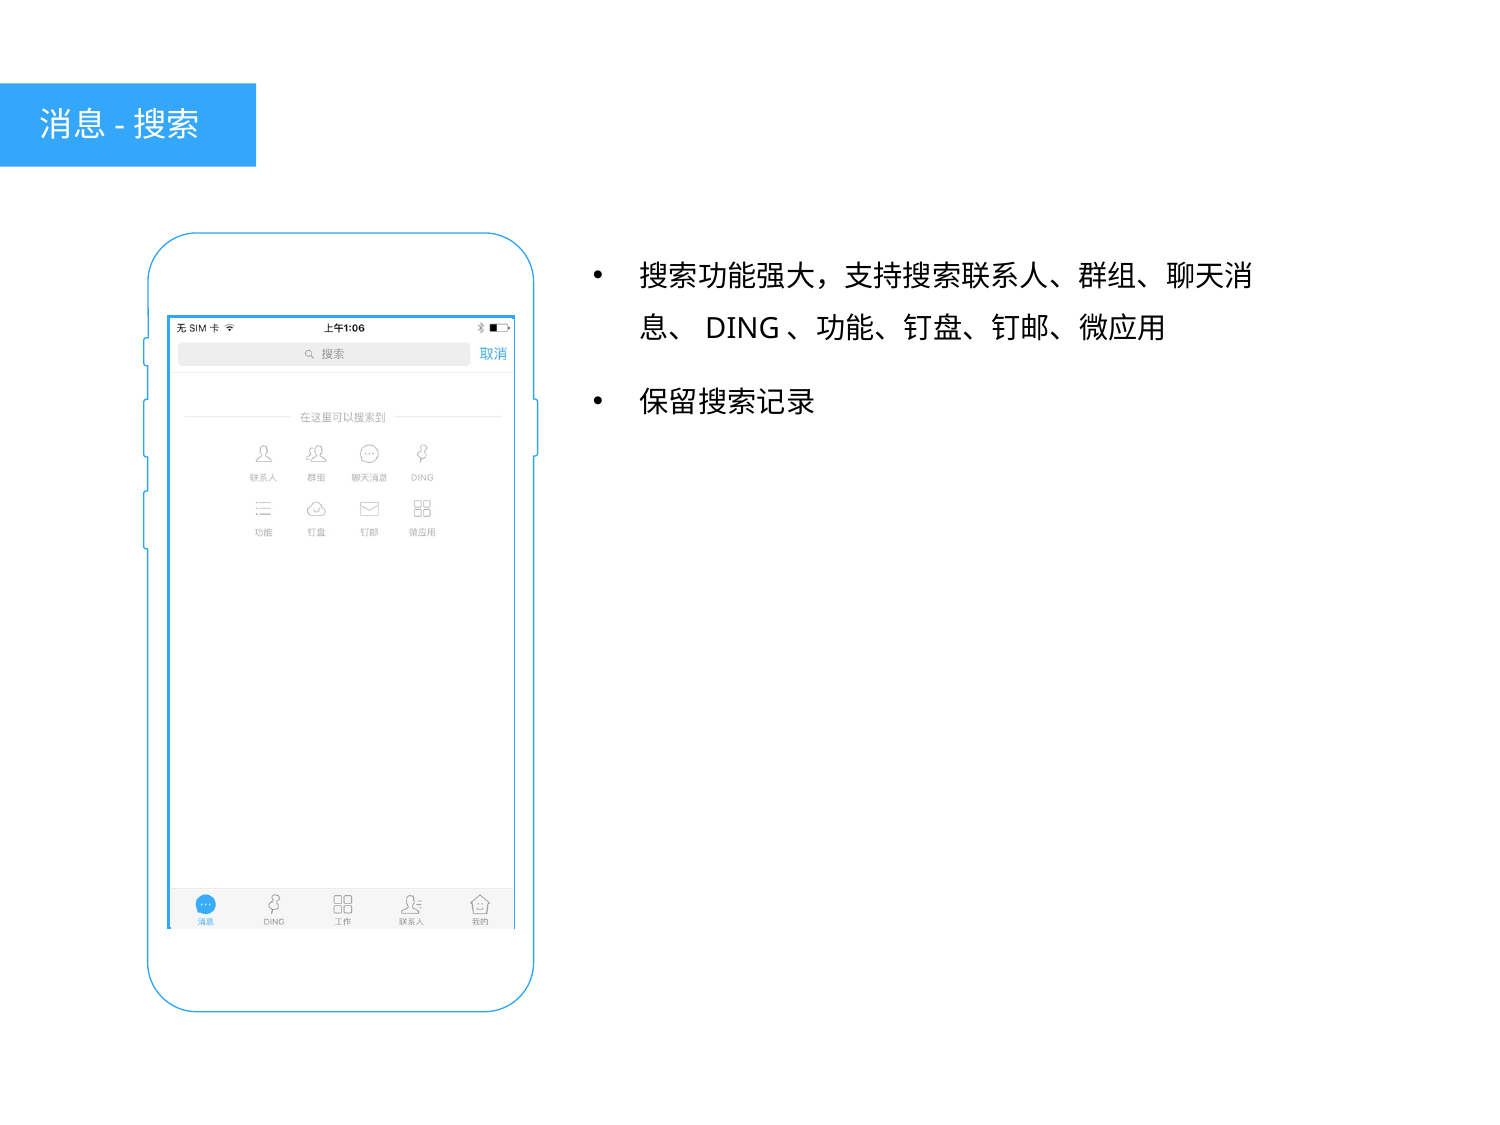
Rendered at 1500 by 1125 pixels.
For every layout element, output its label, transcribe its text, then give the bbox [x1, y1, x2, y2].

text_box 消息-搜索 [25, 96, 272, 151]
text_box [142, 232, 539, 1012]
picture [171, 319, 514, 929]
text_box 搜索功能强大，支持搜索联系人、群组、聊天消息、DING、功能、钉盘、钉邮、微应用 保留搜索记录 [578, 232, 1358, 426]
